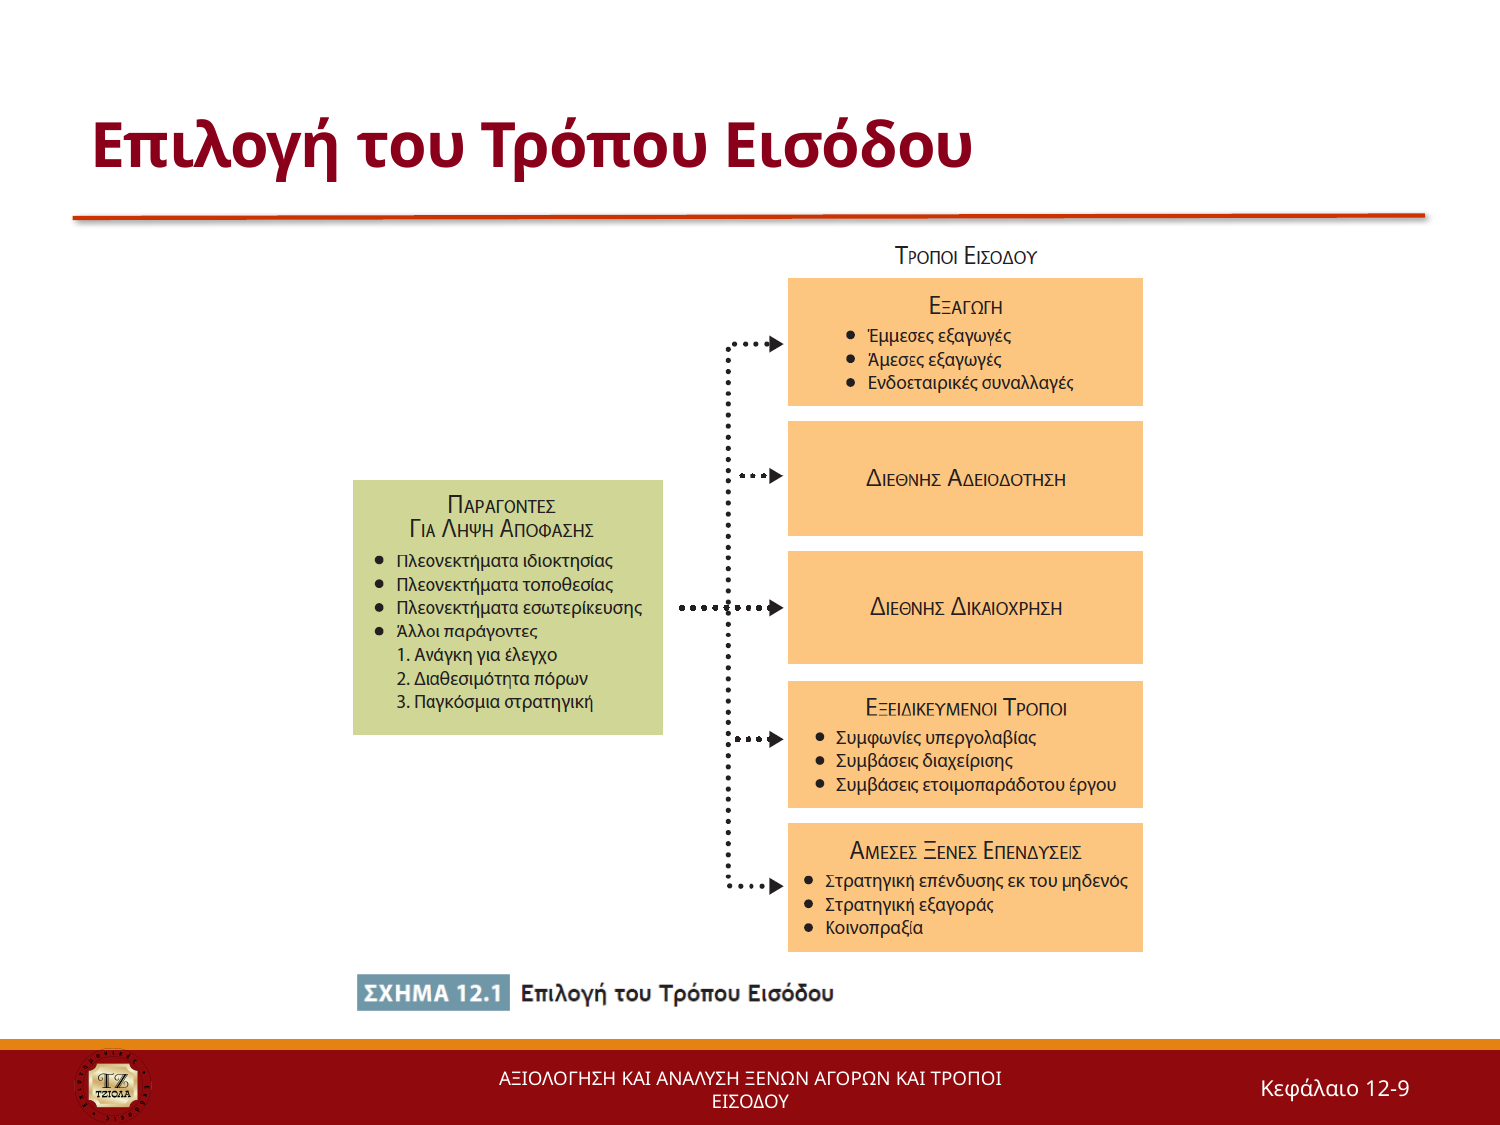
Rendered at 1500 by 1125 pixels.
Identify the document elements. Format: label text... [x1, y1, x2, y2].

picture [72, 1046, 154, 1125]
footer Αξιολογηση και Αναλυση Ξενων Αγορων και Τροποι Εισοδου [453, 1059, 1047, 1120]
picture [349, 235, 1152, 956]
title Επιλογή του Τρόπου Εισόδου [75, 38, 1425, 189]
picture [349, 968, 842, 1016]
slide_number Κεφάλαιο 12-9 [1218, 1059, 1425, 1120]
